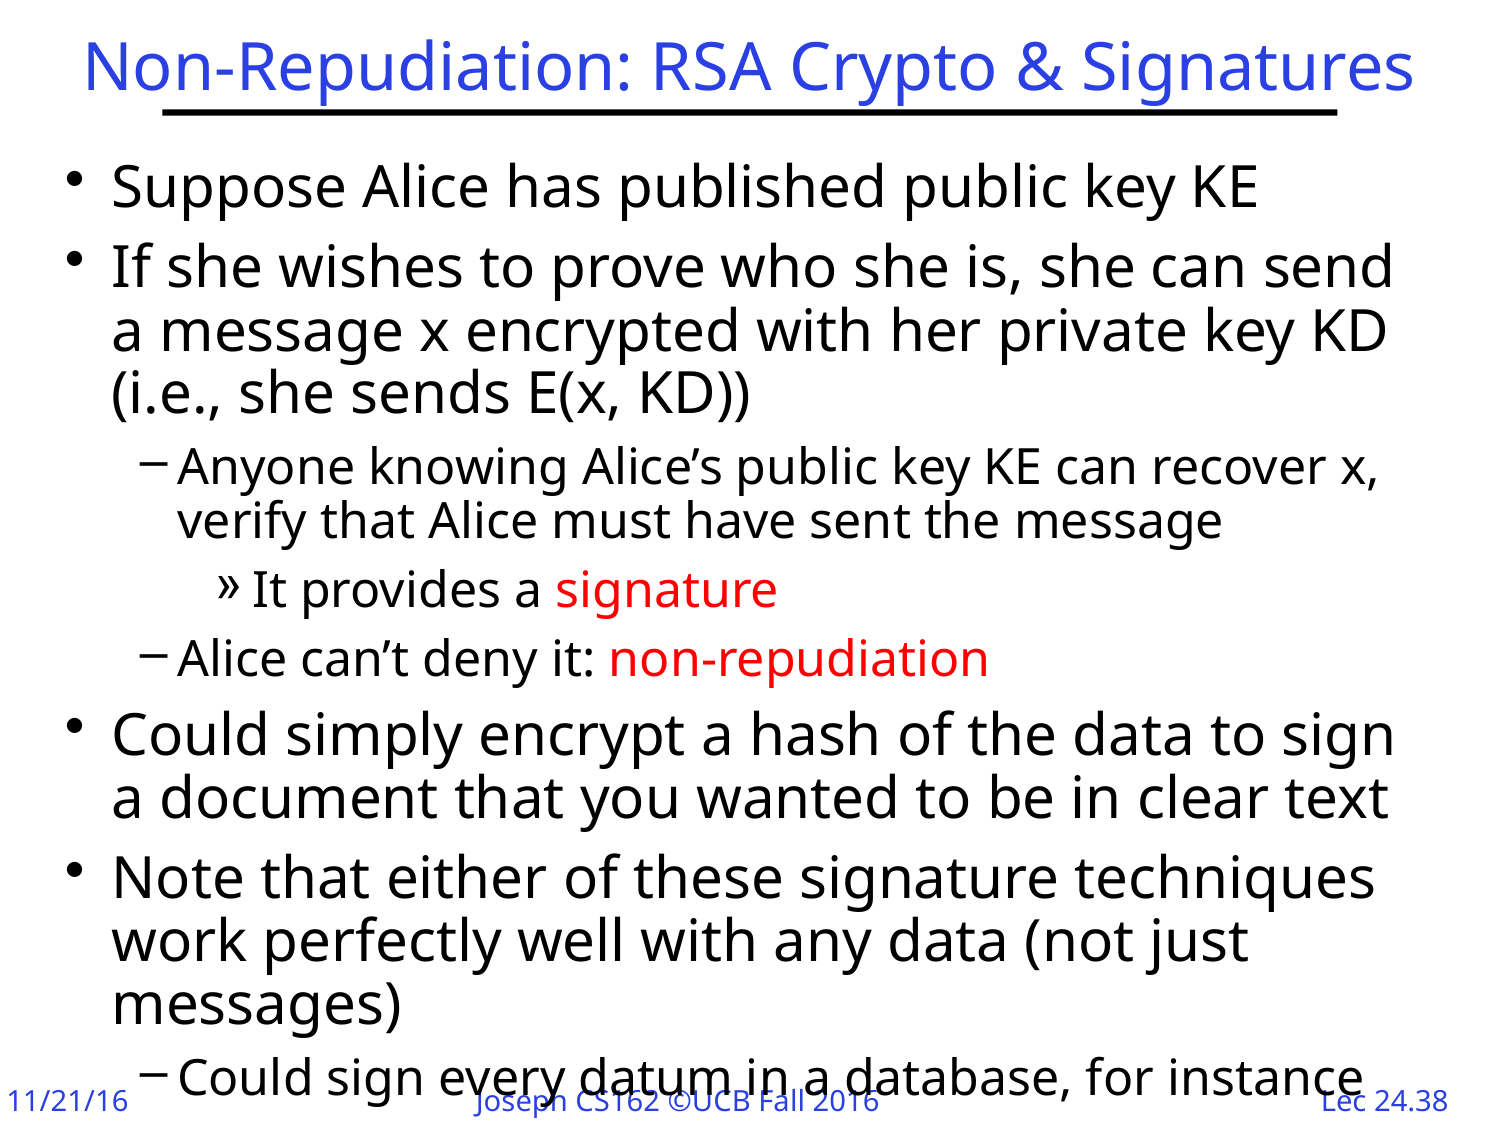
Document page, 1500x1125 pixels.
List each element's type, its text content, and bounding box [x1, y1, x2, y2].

list Suppose Alice has published public key KE If she wishes to prove who she is, she can send a message x encrypted with her private key KD (i.e., she sends E(x, KD)) Anyone knowing Alice’s public key KE can recover x, verify that Alice must have sent the message It provides a signature Alice can’t deny it: non-repudiation Could simply encrypt a hash of the data to sign a document that you wanted to be in clear text Note that either of these signature techniques work perfectly well with any data (not just messages) Could sign every datum in a database, for instance [50, 149, 1438, 1063]
title Non-Repudiation: RSA Crypto & Signatures [50, 24, 1450, 113]
